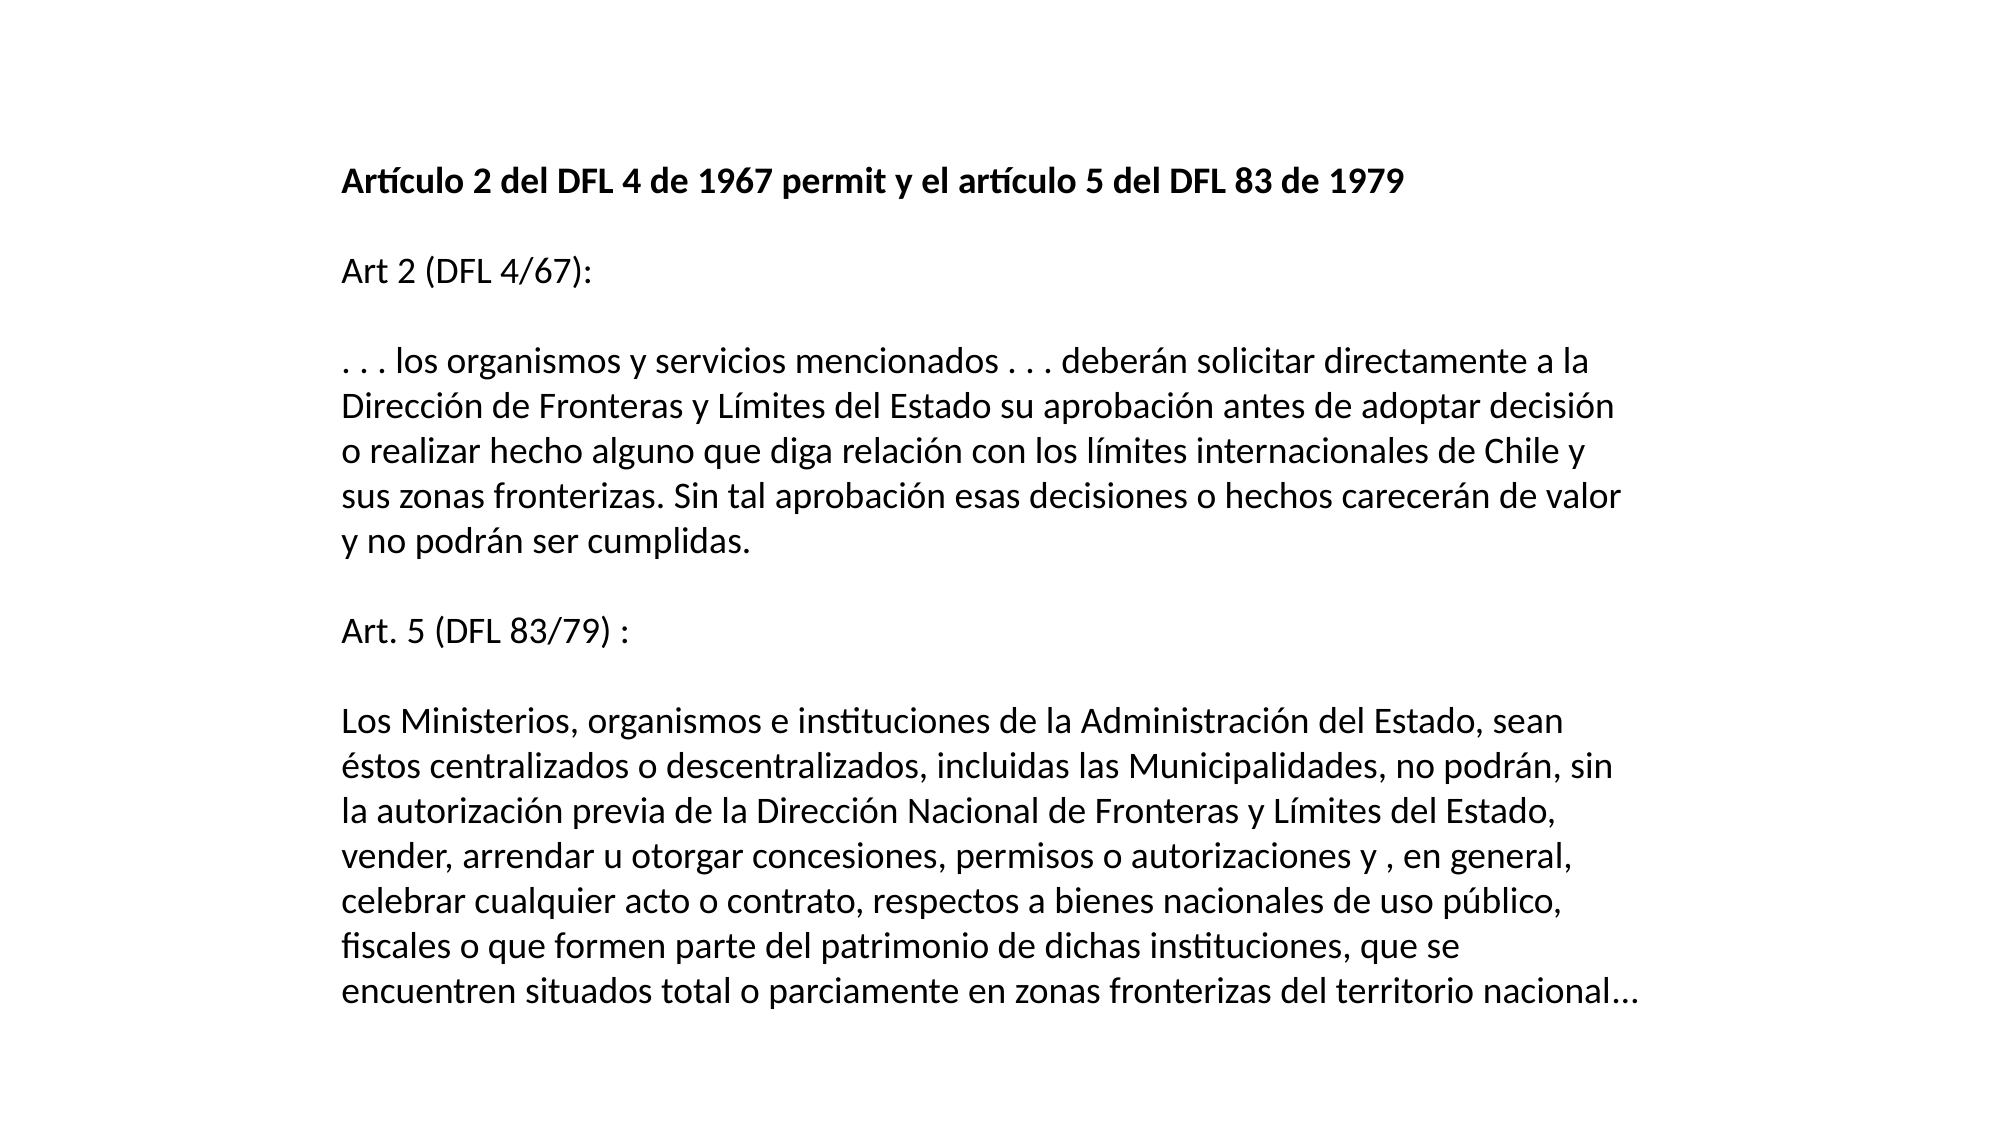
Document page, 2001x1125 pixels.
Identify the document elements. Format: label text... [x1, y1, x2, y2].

text_box Artículo 2 del DFL 4 de 1967 permit y el artículo 5 del DFL 83 de 1979 Art 2 (DFL 4/67): . . . los organismos y servicios mencionados . . . deberán solicitar directamente a la Dirección de Fronteras y Límites del Estado su aprobación antes de adoptar decisión o realizar hecho alguno que diga relación con los límites internacionales de Chile y sus zonas fronterizas. Sin tal aprobación esas decisiones o hechos carecerán de valor y no podrán ser cumplidas. Art. 5 (DFL 83/79) : Los Ministerios, organismos e instituciones de la Administración del Estado, sean éstos centralizados o descentralizados, incluidas las Municipalidades, no podrán, sin la autorización previa de la Dirección Nacional de Fronteras y Límites del Estado, vender, arrendar u otorgar concesiones, permisos o autorizaciones y , en general, celebrar cualquier acto o contrato, respectos a bienes nacionales de uso público, fiscales o que formen parte del patrimonio de dichas instituciones, que se encuentren situados total o parciamente en zonas fronterizas del territorio nacional… [326, 149, 1656, 1019]
